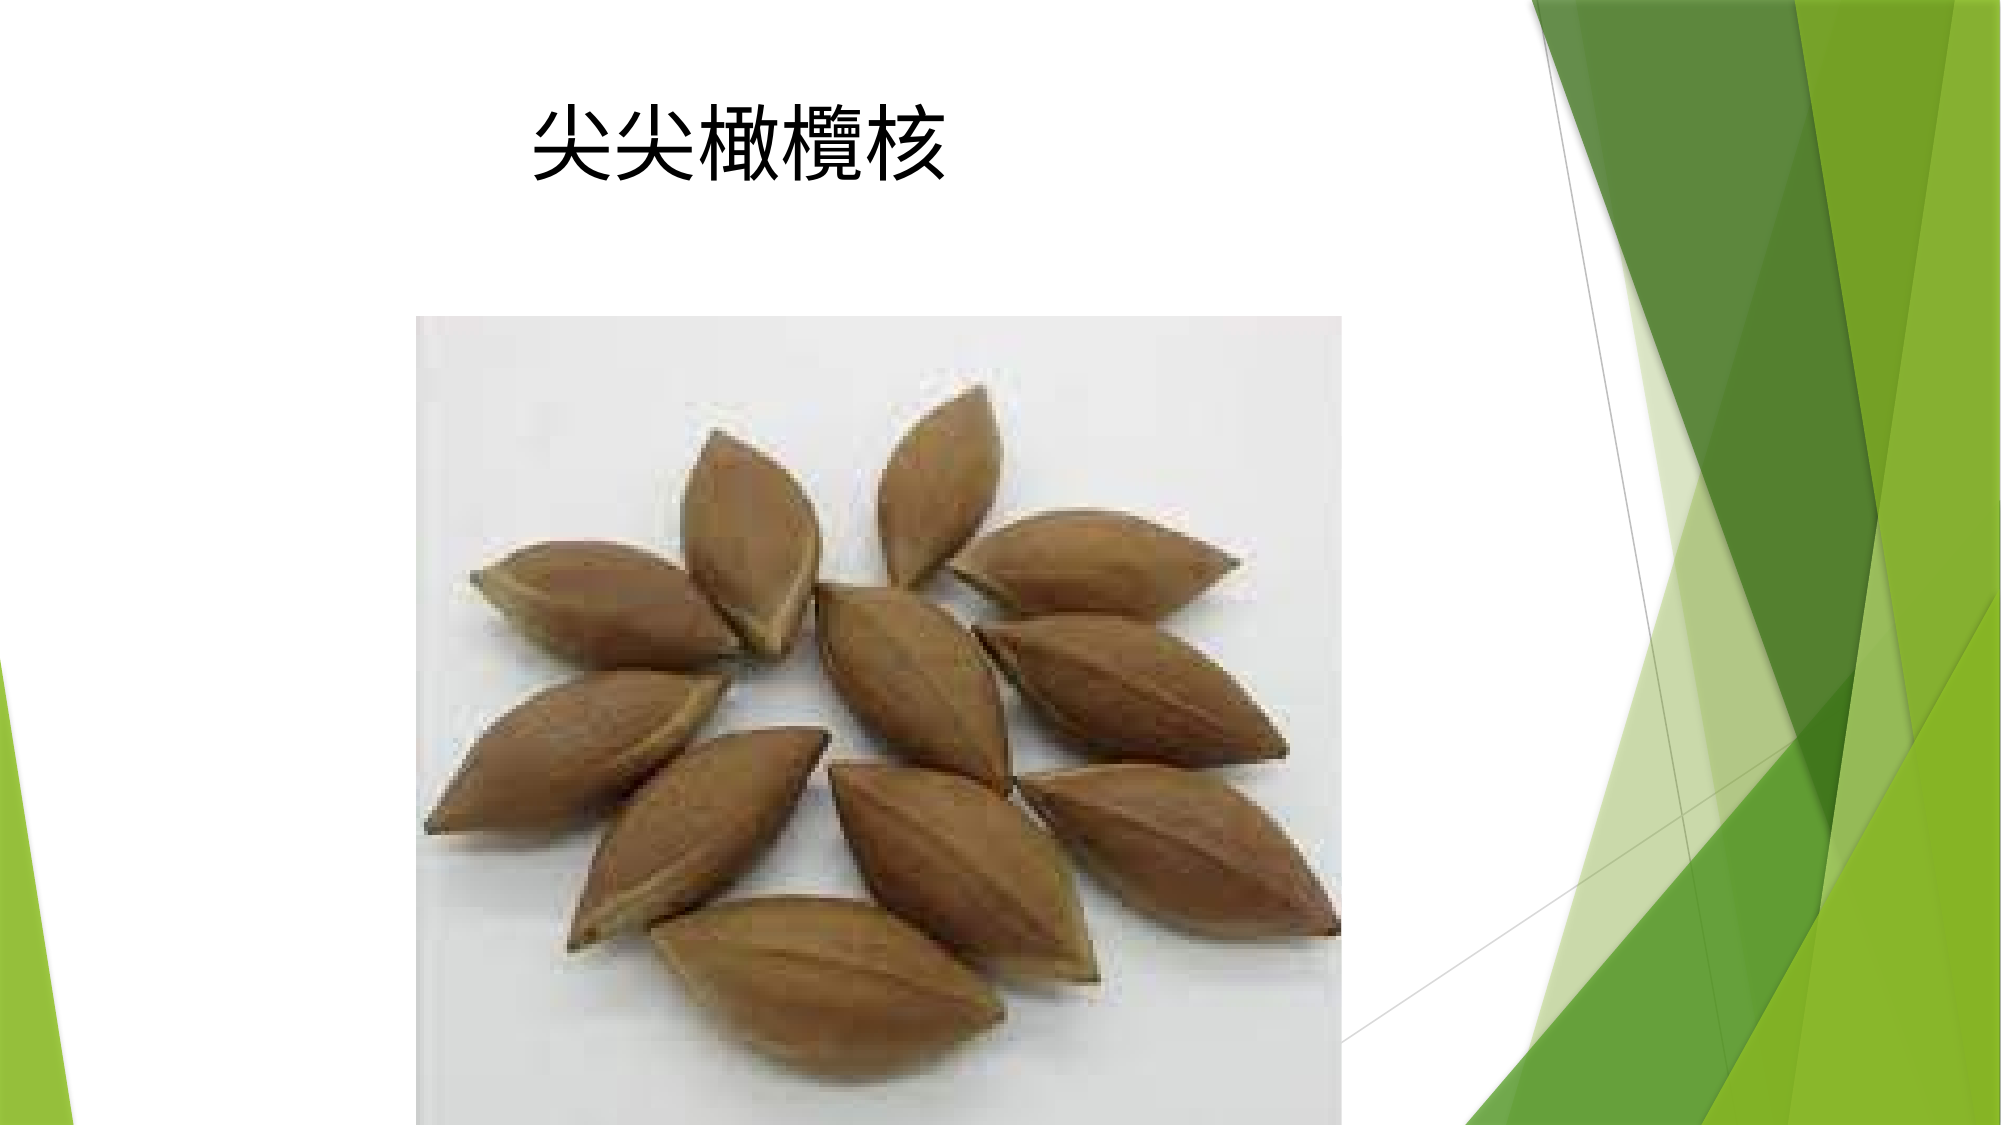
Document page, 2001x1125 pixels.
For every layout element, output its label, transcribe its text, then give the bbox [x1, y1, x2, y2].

title 尖尖橄欖核 [342, 83, 1753, 301]
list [400, 316, 1343, 1125]
